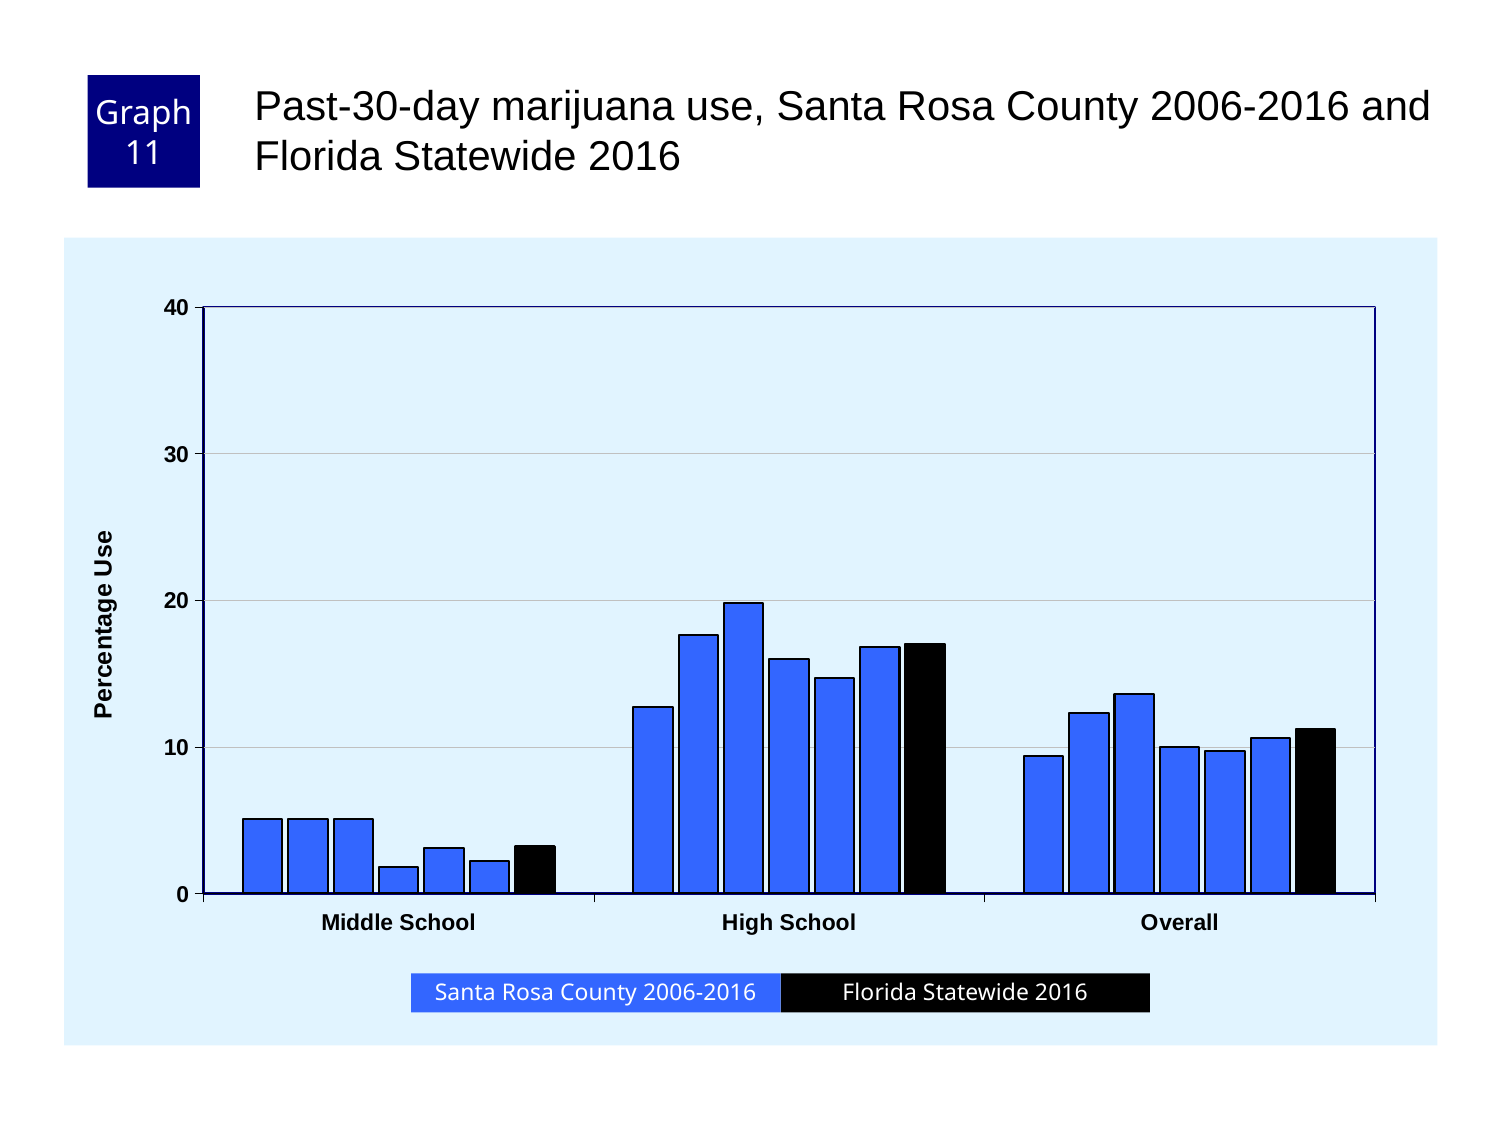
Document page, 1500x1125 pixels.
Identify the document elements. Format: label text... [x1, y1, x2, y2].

text_box Graph 11 [87, 75, 200, 188]
text_box Past-30-day marijuana use, Santa Rosa County 2006-2016 and Florida Statewide 2016 [249, 75, 1438, 200]
chart [63, 237, 1438, 1046]
